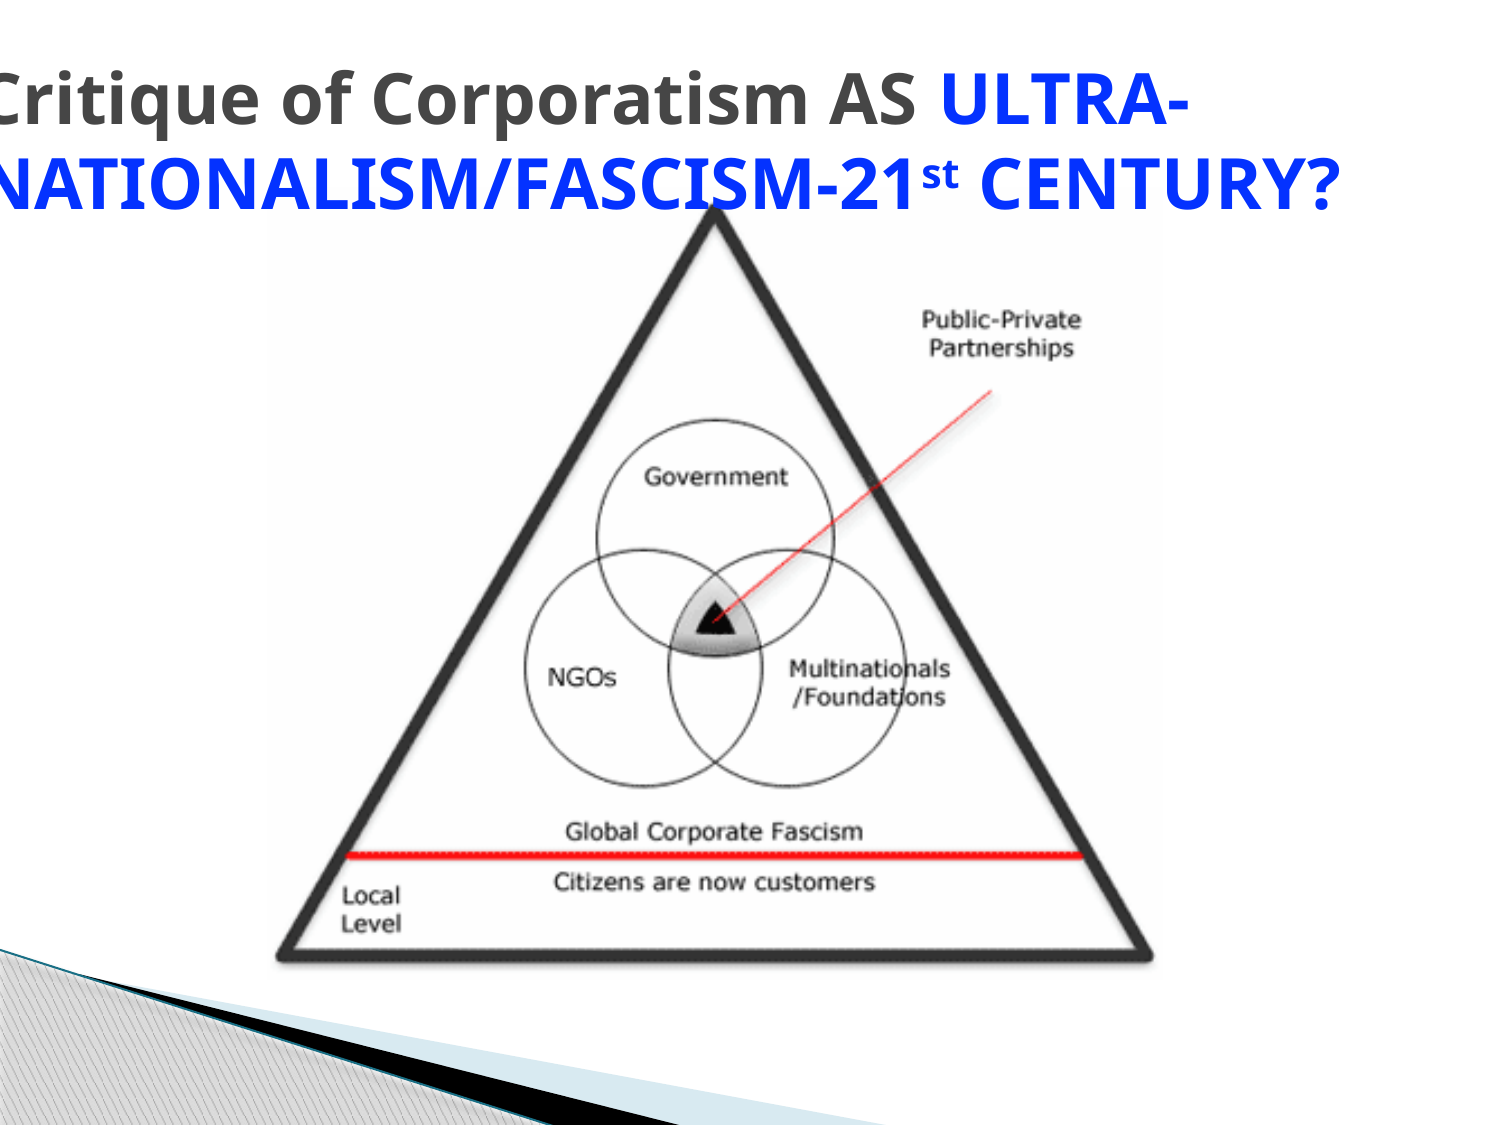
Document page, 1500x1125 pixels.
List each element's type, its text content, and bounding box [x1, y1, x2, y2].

title Critique of Corporatism AS ULTRA-NATIONALISM/FASCISM-21st CENTURY? [0, 45, 1500, 233]
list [267, 187, 1163, 980]
